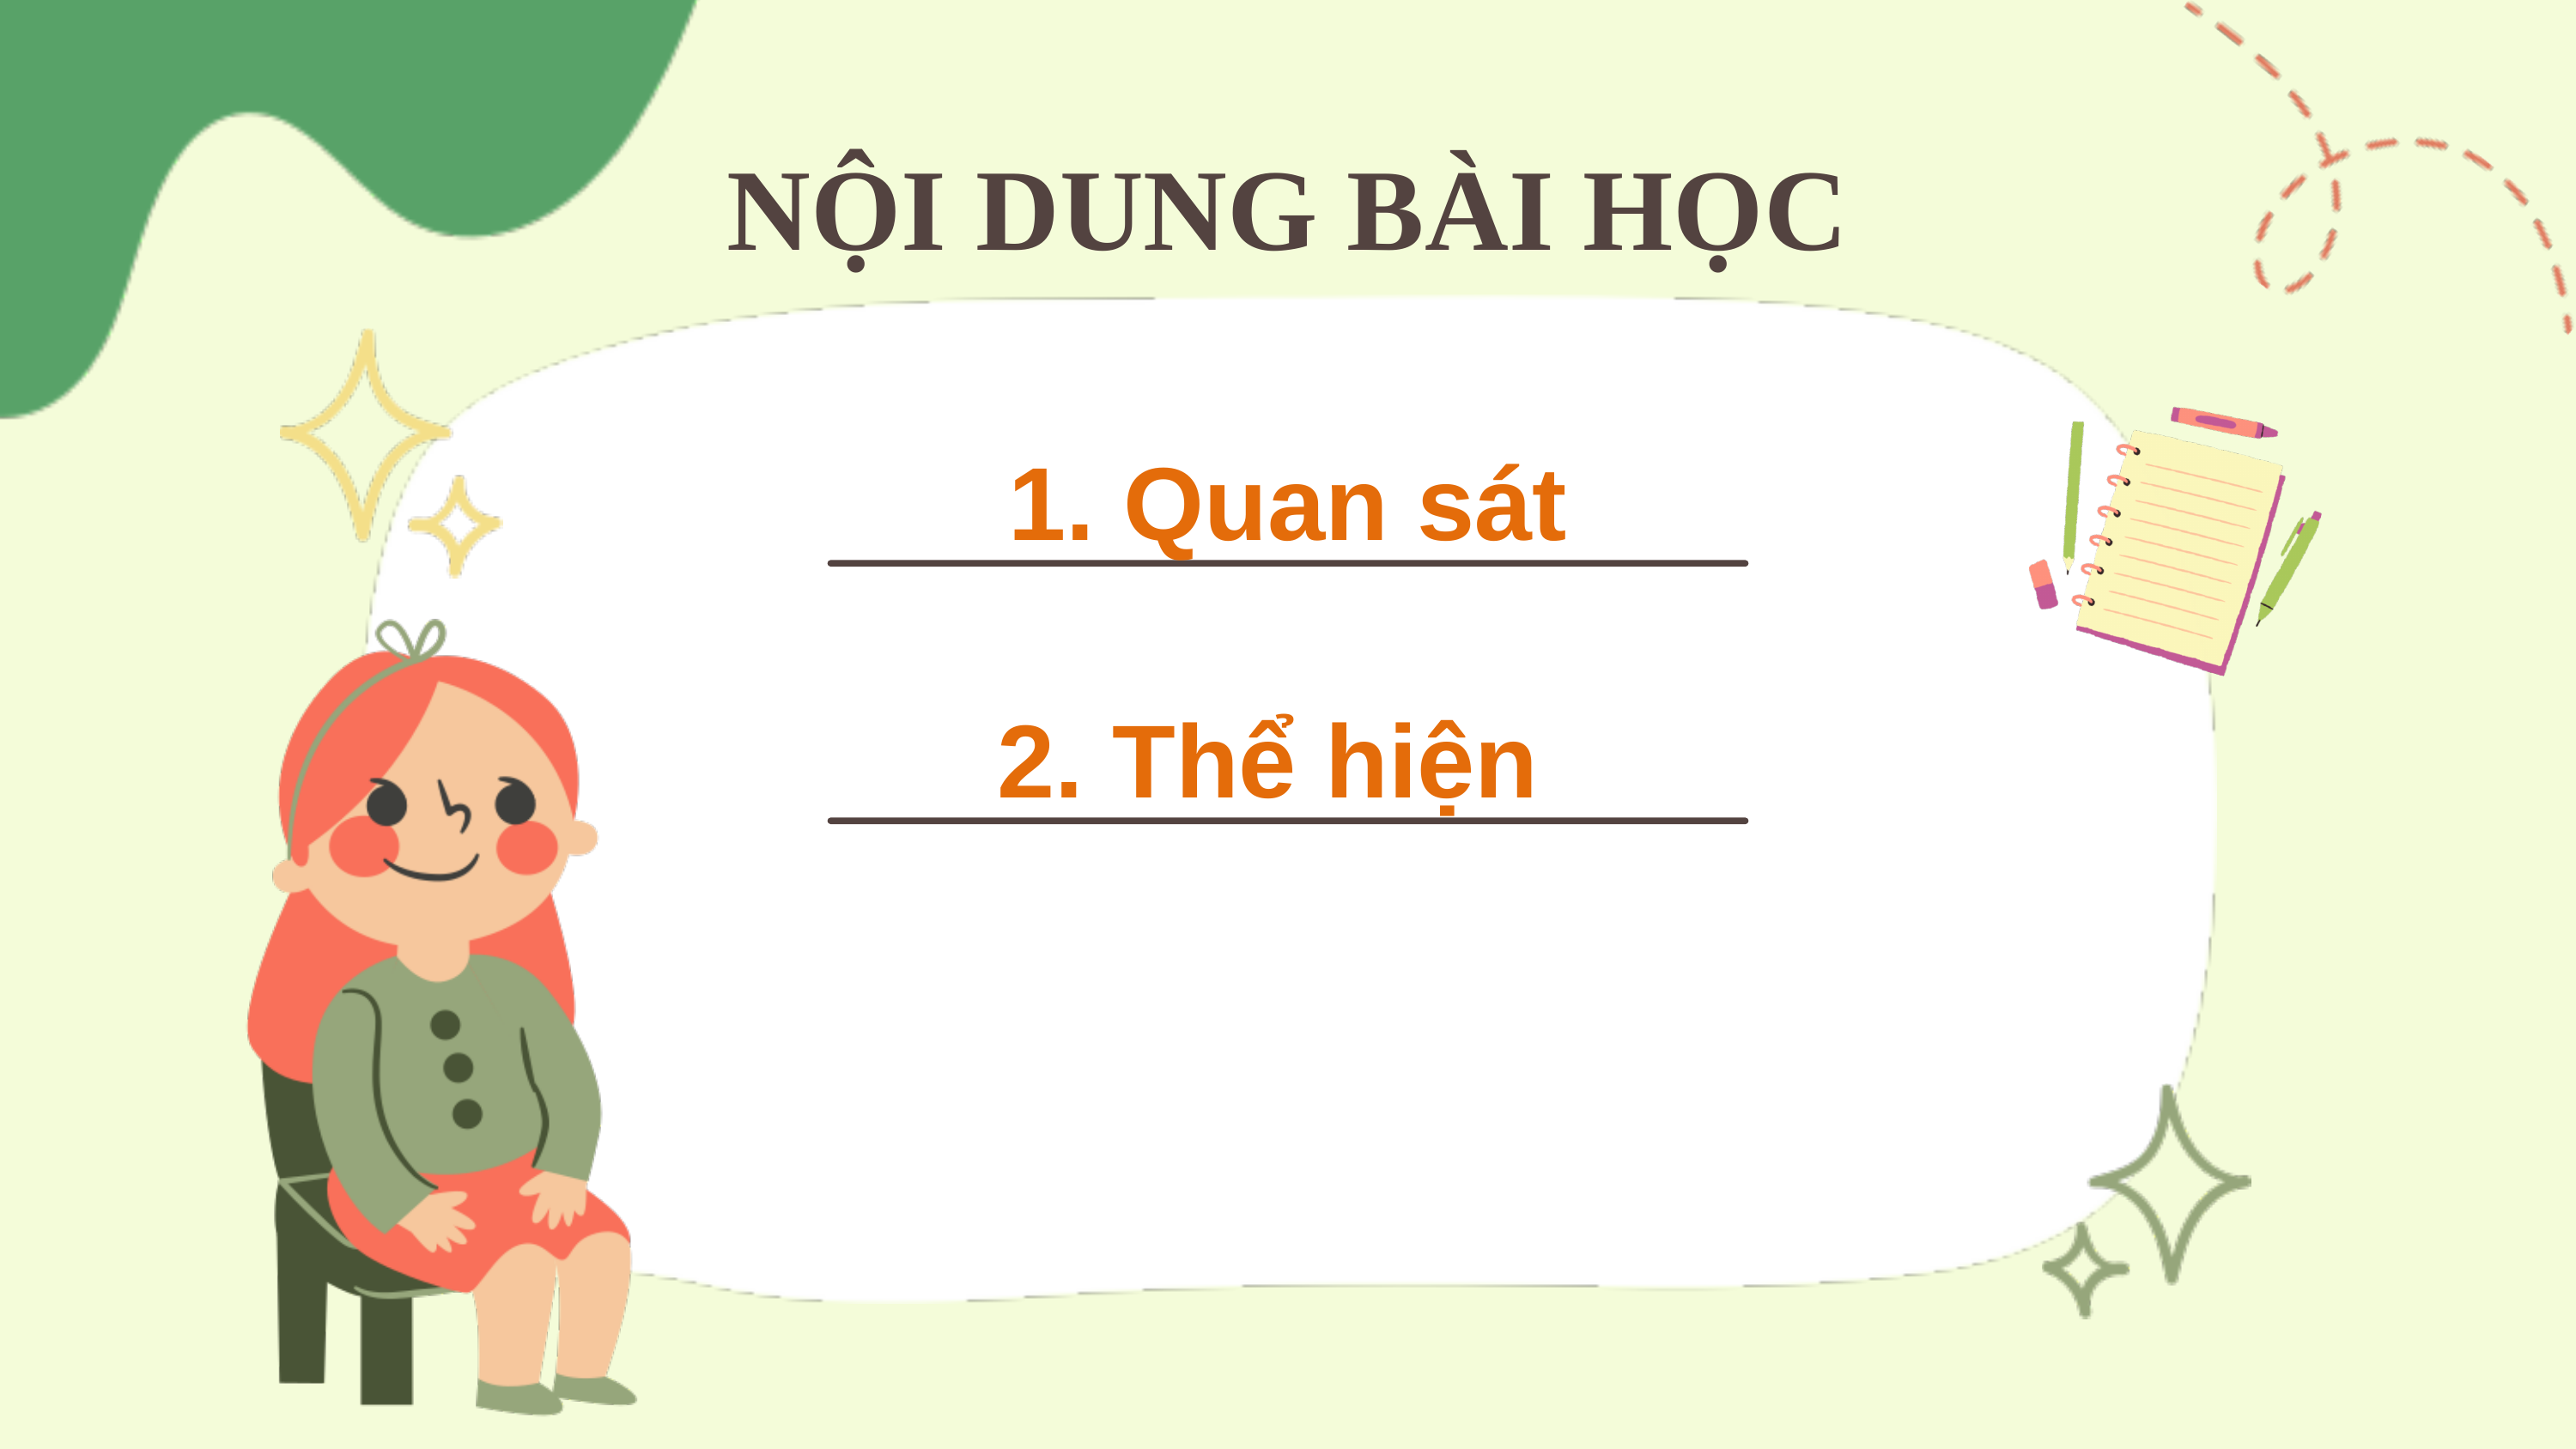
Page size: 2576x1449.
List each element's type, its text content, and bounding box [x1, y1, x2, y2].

text_box NỘI DUNG BÀI HỌC [1795, 92, 2226, 274]
picture [0, 0, 2576, 1449]
text_box NỘI DUNG BÀI HỌC [712, 92, 779, 274]
